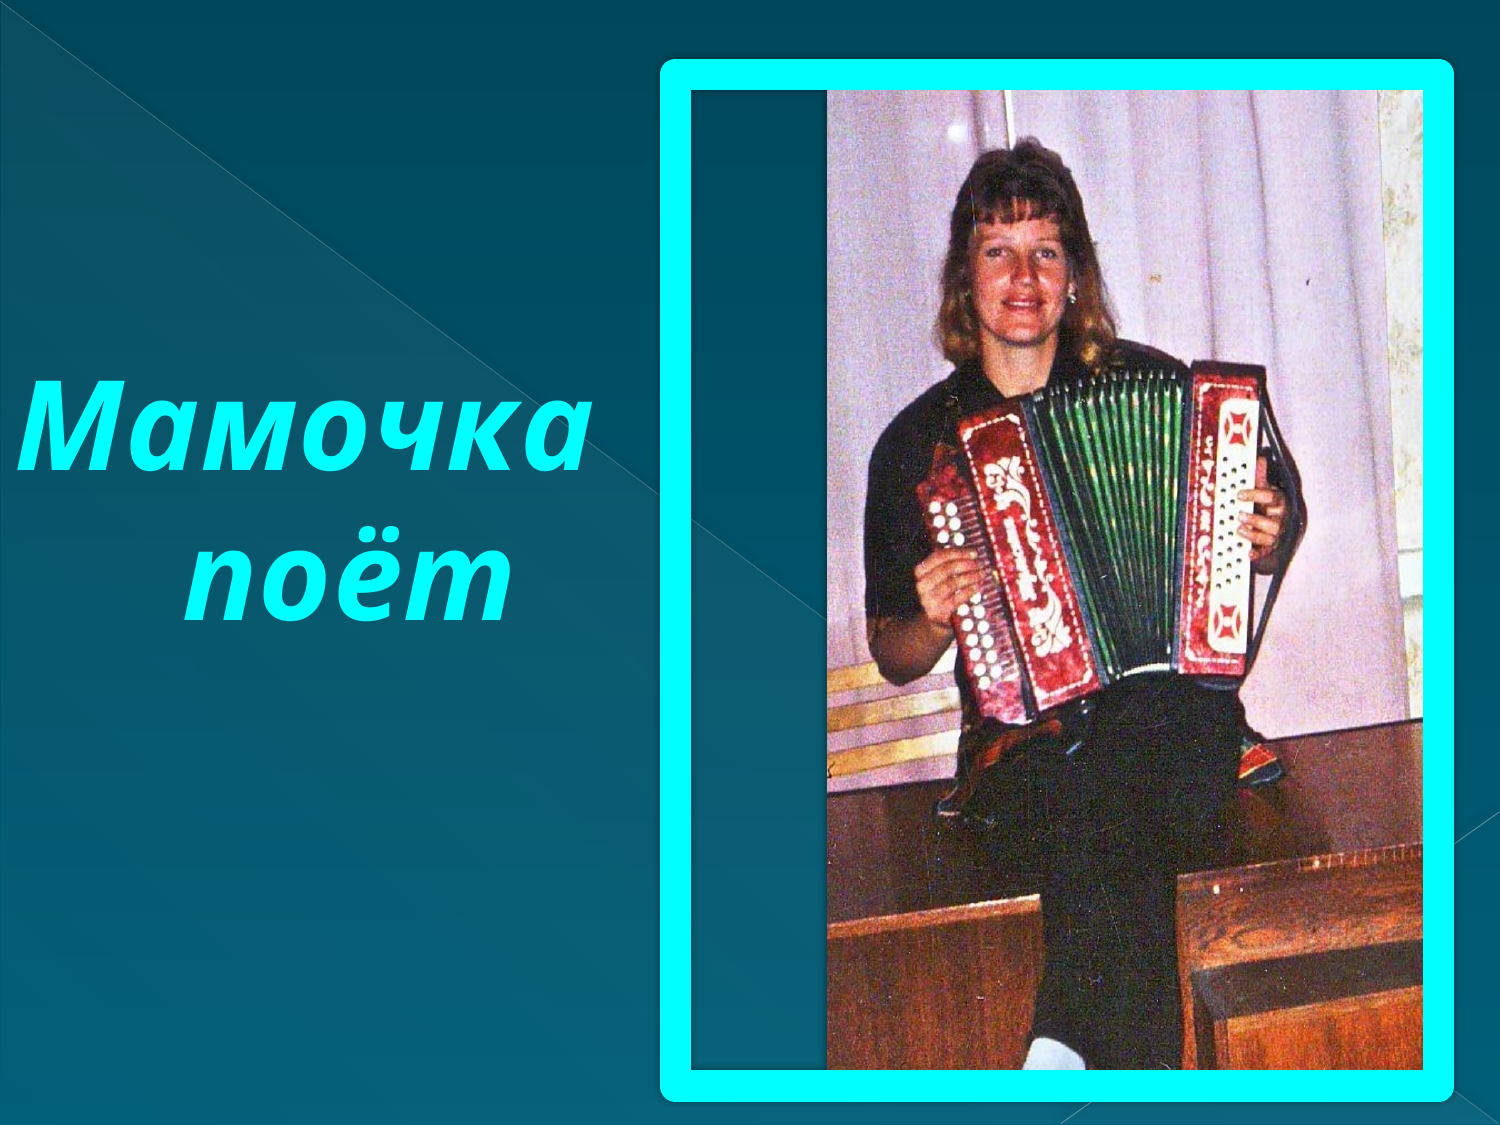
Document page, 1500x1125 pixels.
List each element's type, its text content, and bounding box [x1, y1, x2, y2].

picture [827, 947, 1423, 1070]
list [566, 213, 1500, 947]
text_box Мамочка поёт [0, 338, 557, 653]
picture [828, 91, 1423, 213]
